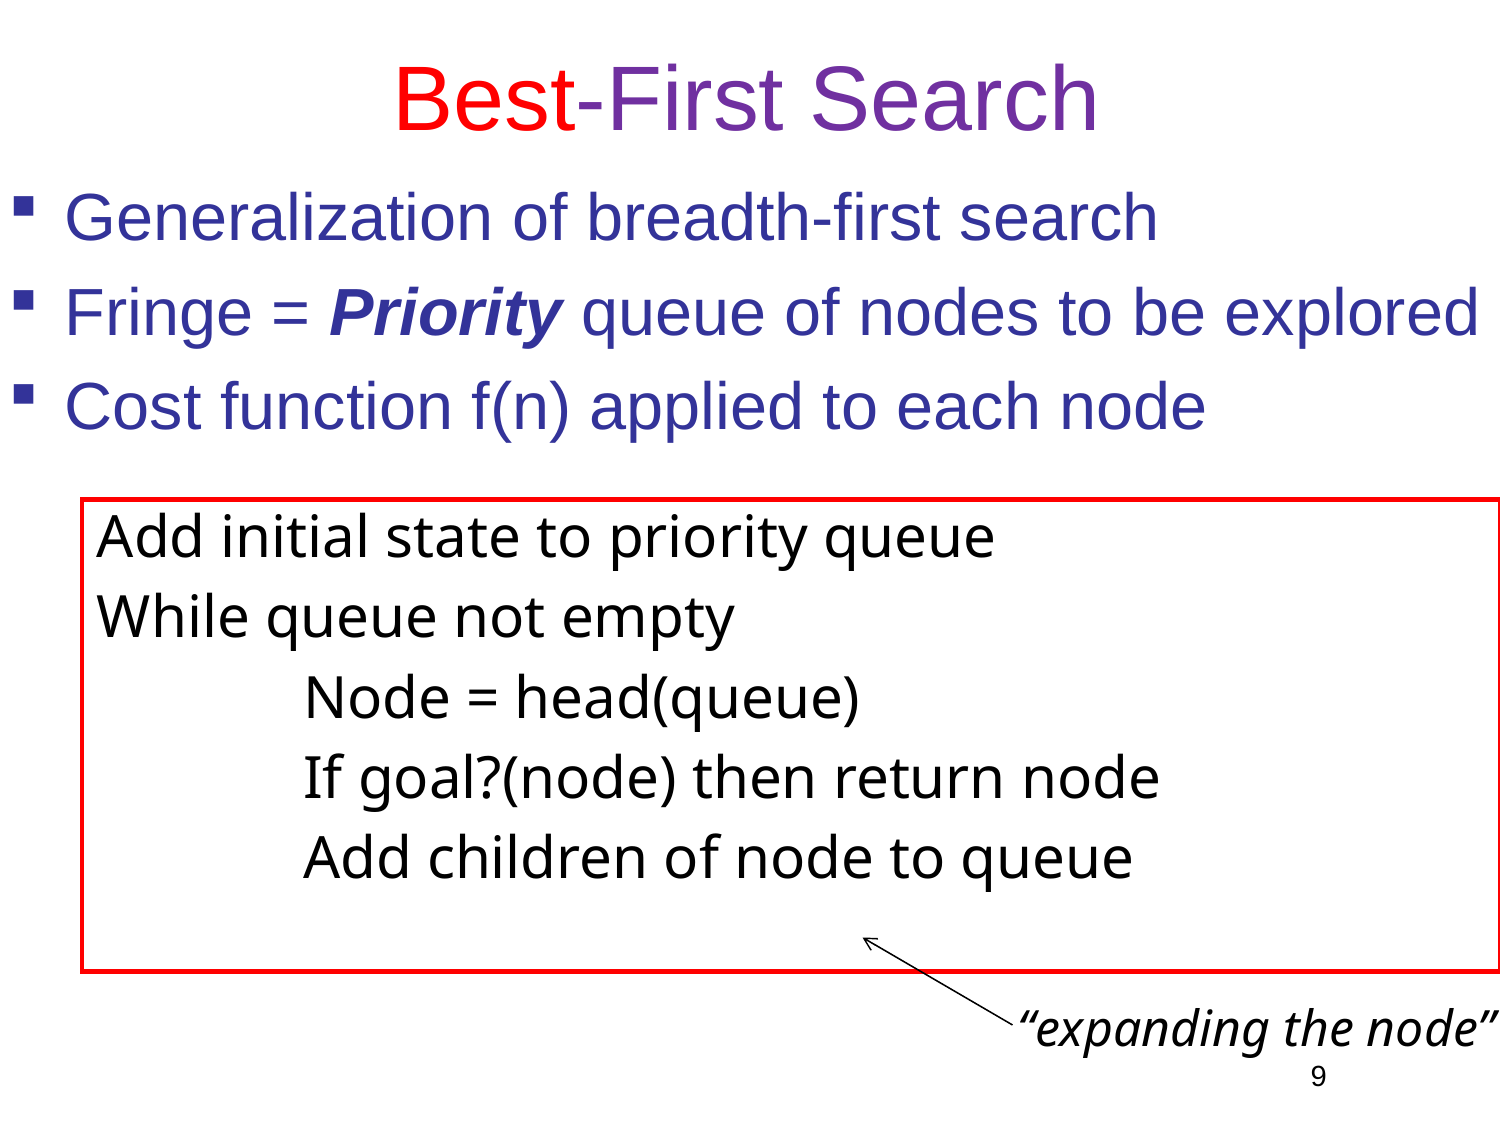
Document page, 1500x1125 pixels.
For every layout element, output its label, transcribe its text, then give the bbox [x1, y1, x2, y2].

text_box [862, 937, 1013, 1026]
title Best-First Search [75, 0, 1425, 165]
list Generalization of breadth-first search Fringe = Priority queue of nodes to be explored Cost function f(n) applied to each node [0, 165, 1500, 431]
text_box Add initial state to priority queue While queue not empty Node = head(queue) If goal?(node) then return node Add children of node to queue [82, 499, 1500, 972]
text_box “expanding the node” [1002, 989, 1500, 1125]
